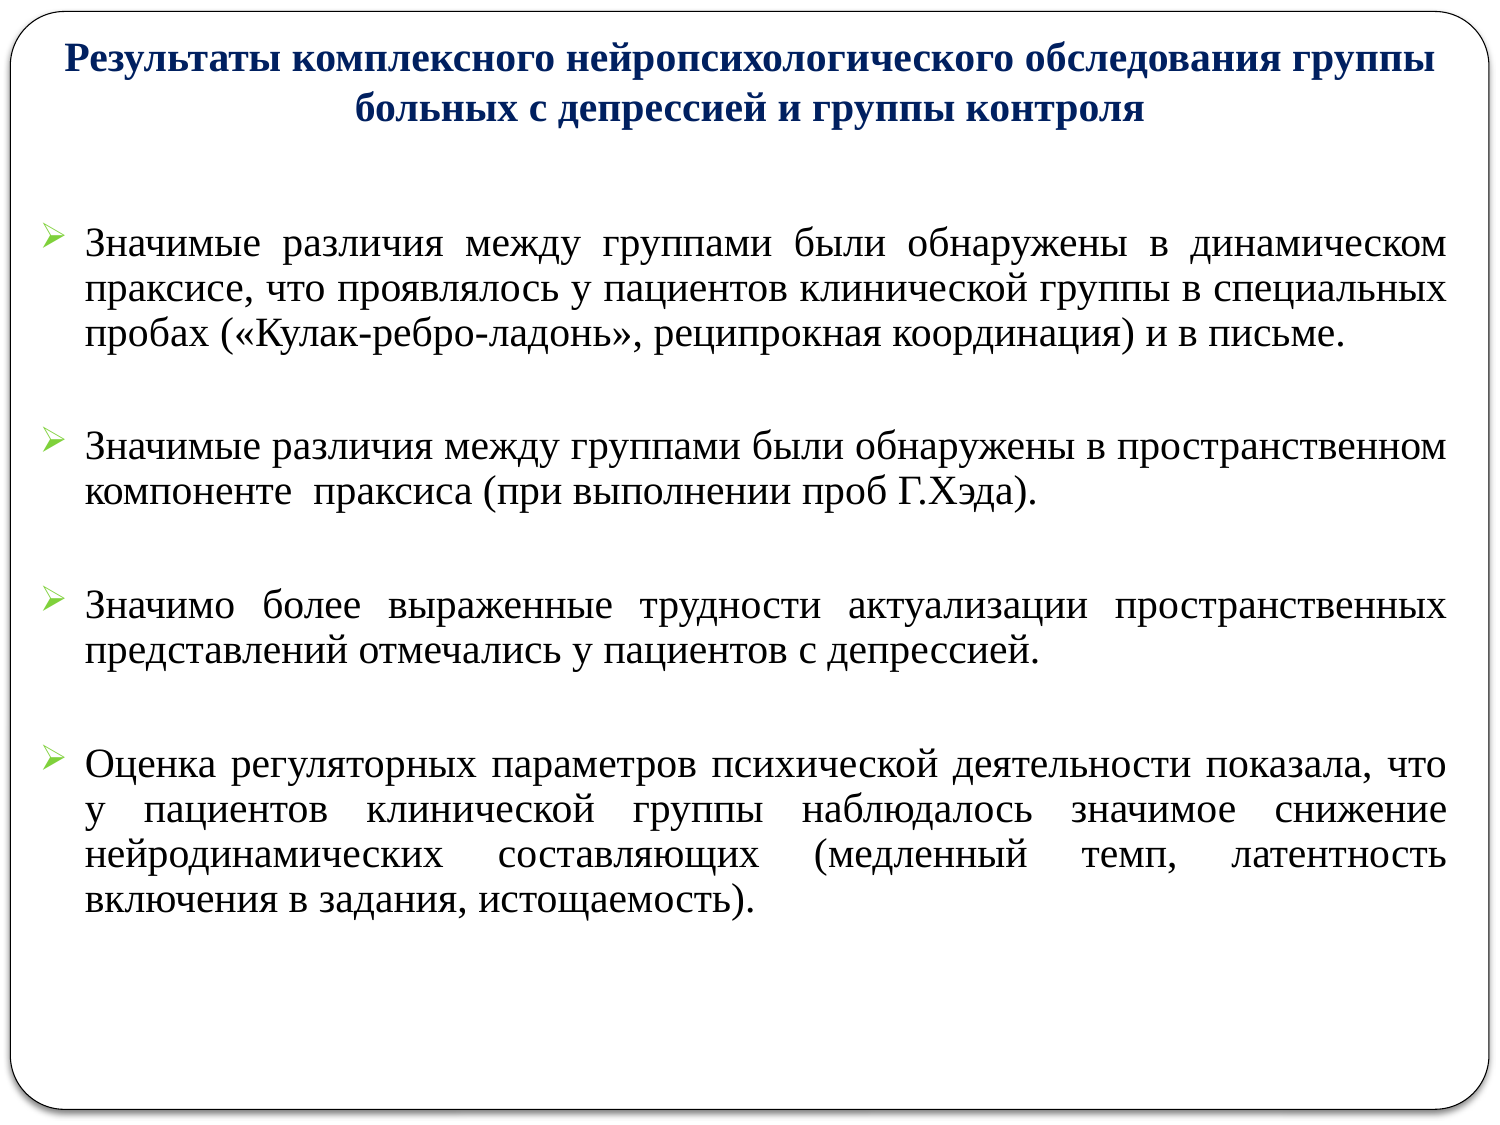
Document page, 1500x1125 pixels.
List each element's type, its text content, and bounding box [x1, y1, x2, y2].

text_box Результаты комплексного нейропсихологического обследования группы больных с депрессией и группы контроля [0, 0, 1500, 238]
list Значимые различия между группами были обнаружены в динамическом праксисе, что проявлялось у пациентов клинической группы в специальных пробах («Кулак-ребро-ладонь», реципрокная координация) и в письме. Значимые различия между группами были обнаружены в пространственном компоненте праксиса (при выполнении проб Г.Хэда). Значимо более выраженные трудности актуализации пространственных представлений отмечались у пациентов с депрессией. Оценка регуляторных параметров психической деятельности показала, что у пациентов клинической группы наблюдалось значимое снижение нейродинамических составляющих (медленный темп, латентность включения в задания, истощаемость). [24, 238, 1463, 1088]
